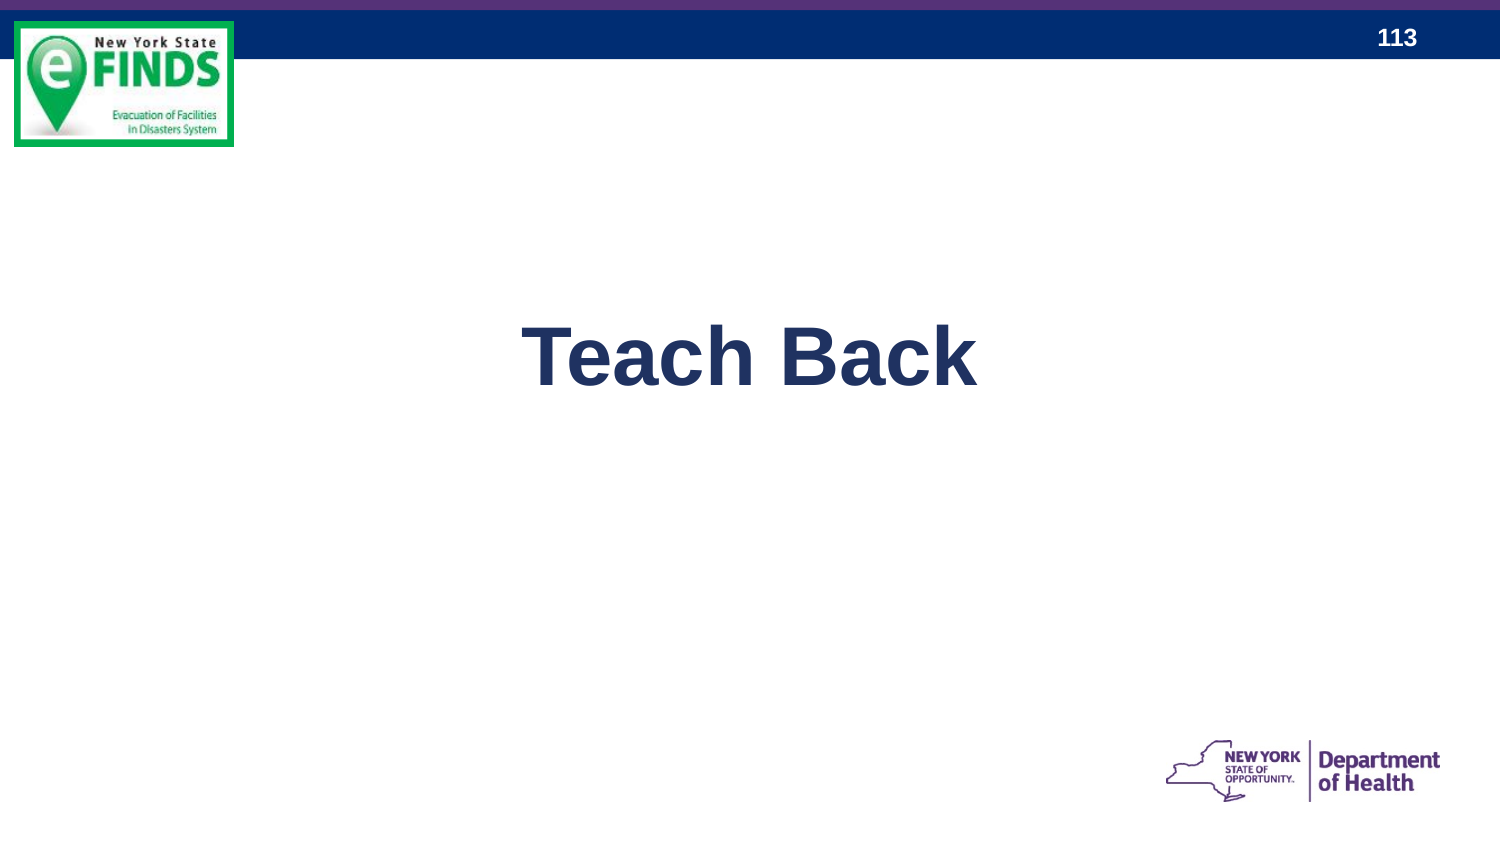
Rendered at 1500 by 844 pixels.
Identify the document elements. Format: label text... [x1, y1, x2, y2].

title Teach Back [112, 262, 1388, 443]
picture [13, 21, 234, 147]
picture [1166, 740, 1440, 802]
